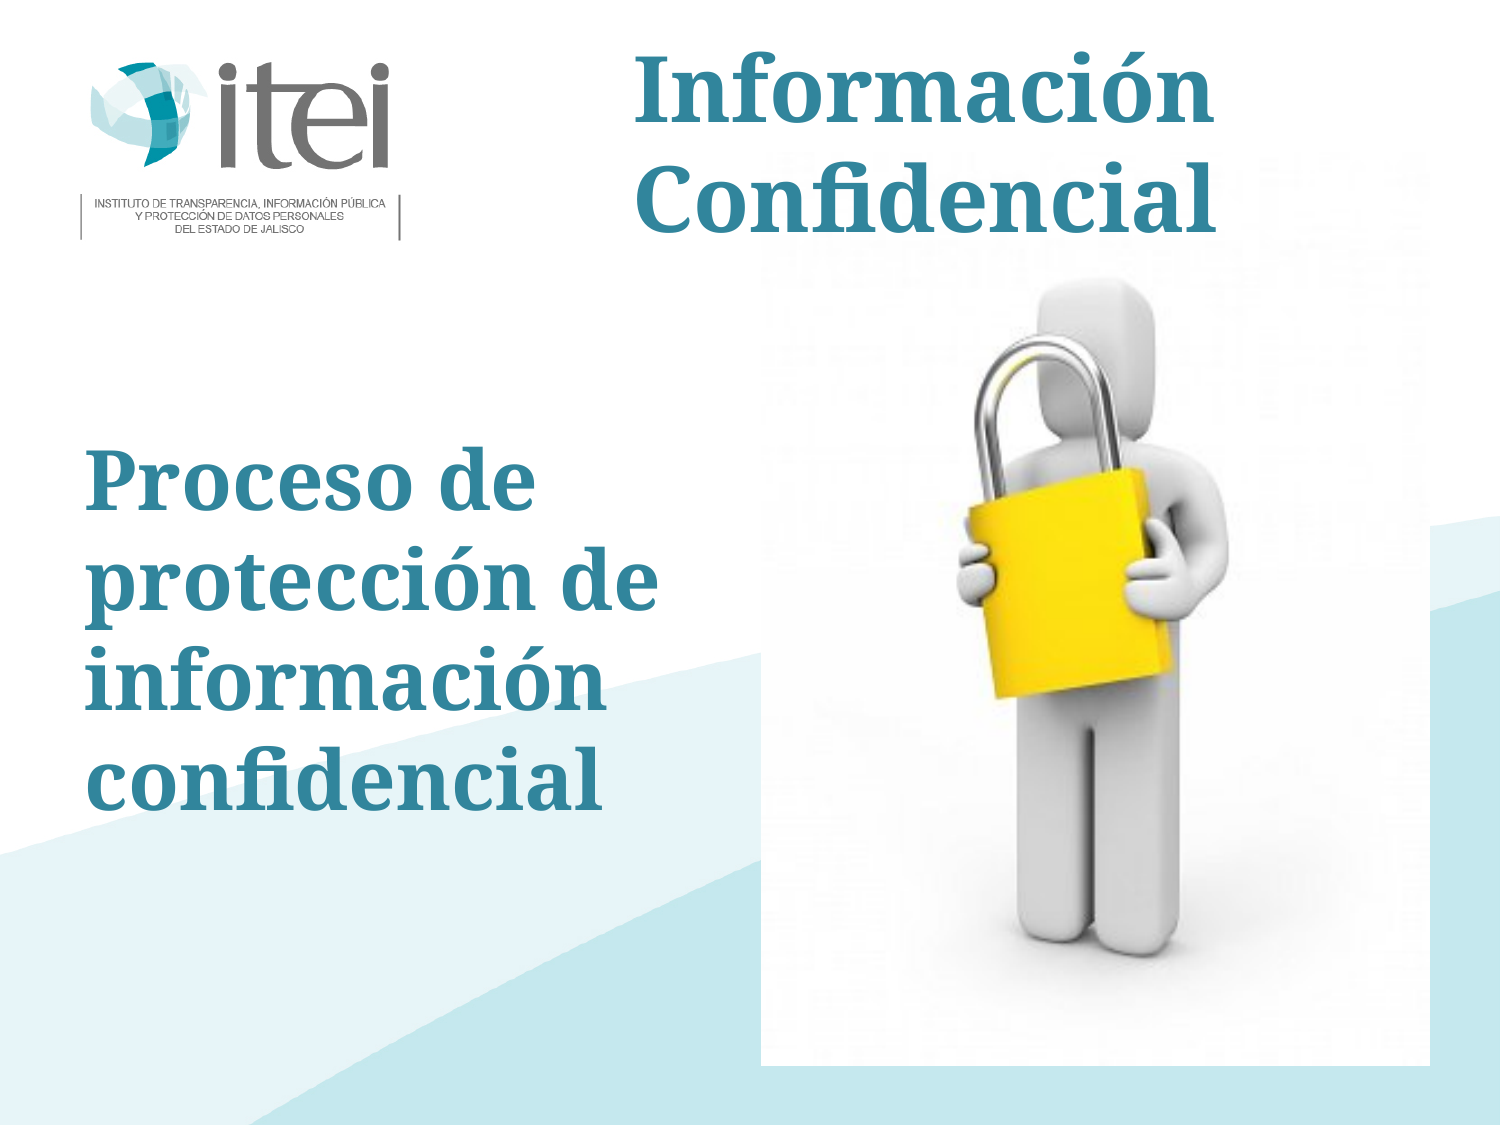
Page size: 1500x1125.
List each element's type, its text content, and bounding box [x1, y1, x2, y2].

picture [0, 0, 1500, 1125]
title Información Confidencial [392, 46, 1459, 235]
text_box Proceso de protección de información confidencial [70, 419, 756, 895]
